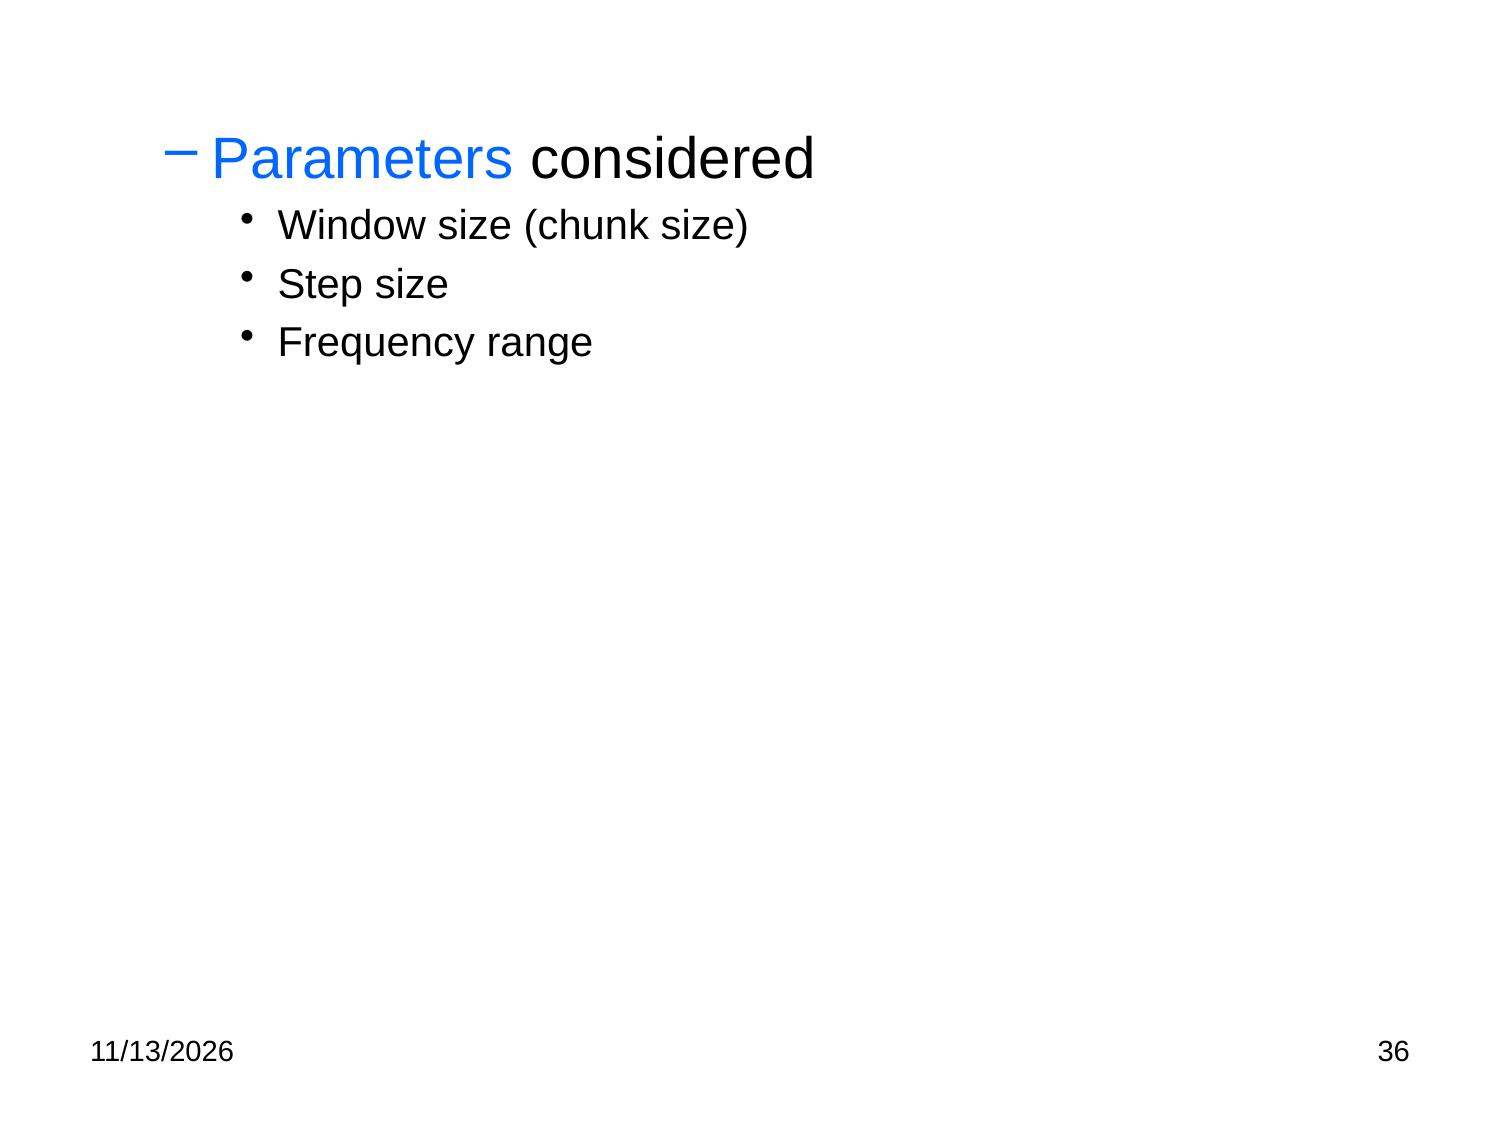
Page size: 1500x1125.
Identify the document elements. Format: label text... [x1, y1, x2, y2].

list Parameters considered Window size (chunk size) Step size Frequency range [75, 112, 1425, 1005]
slide_number 36 [1074, 1024, 1426, 1103]
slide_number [74, 1024, 426, 1103]
